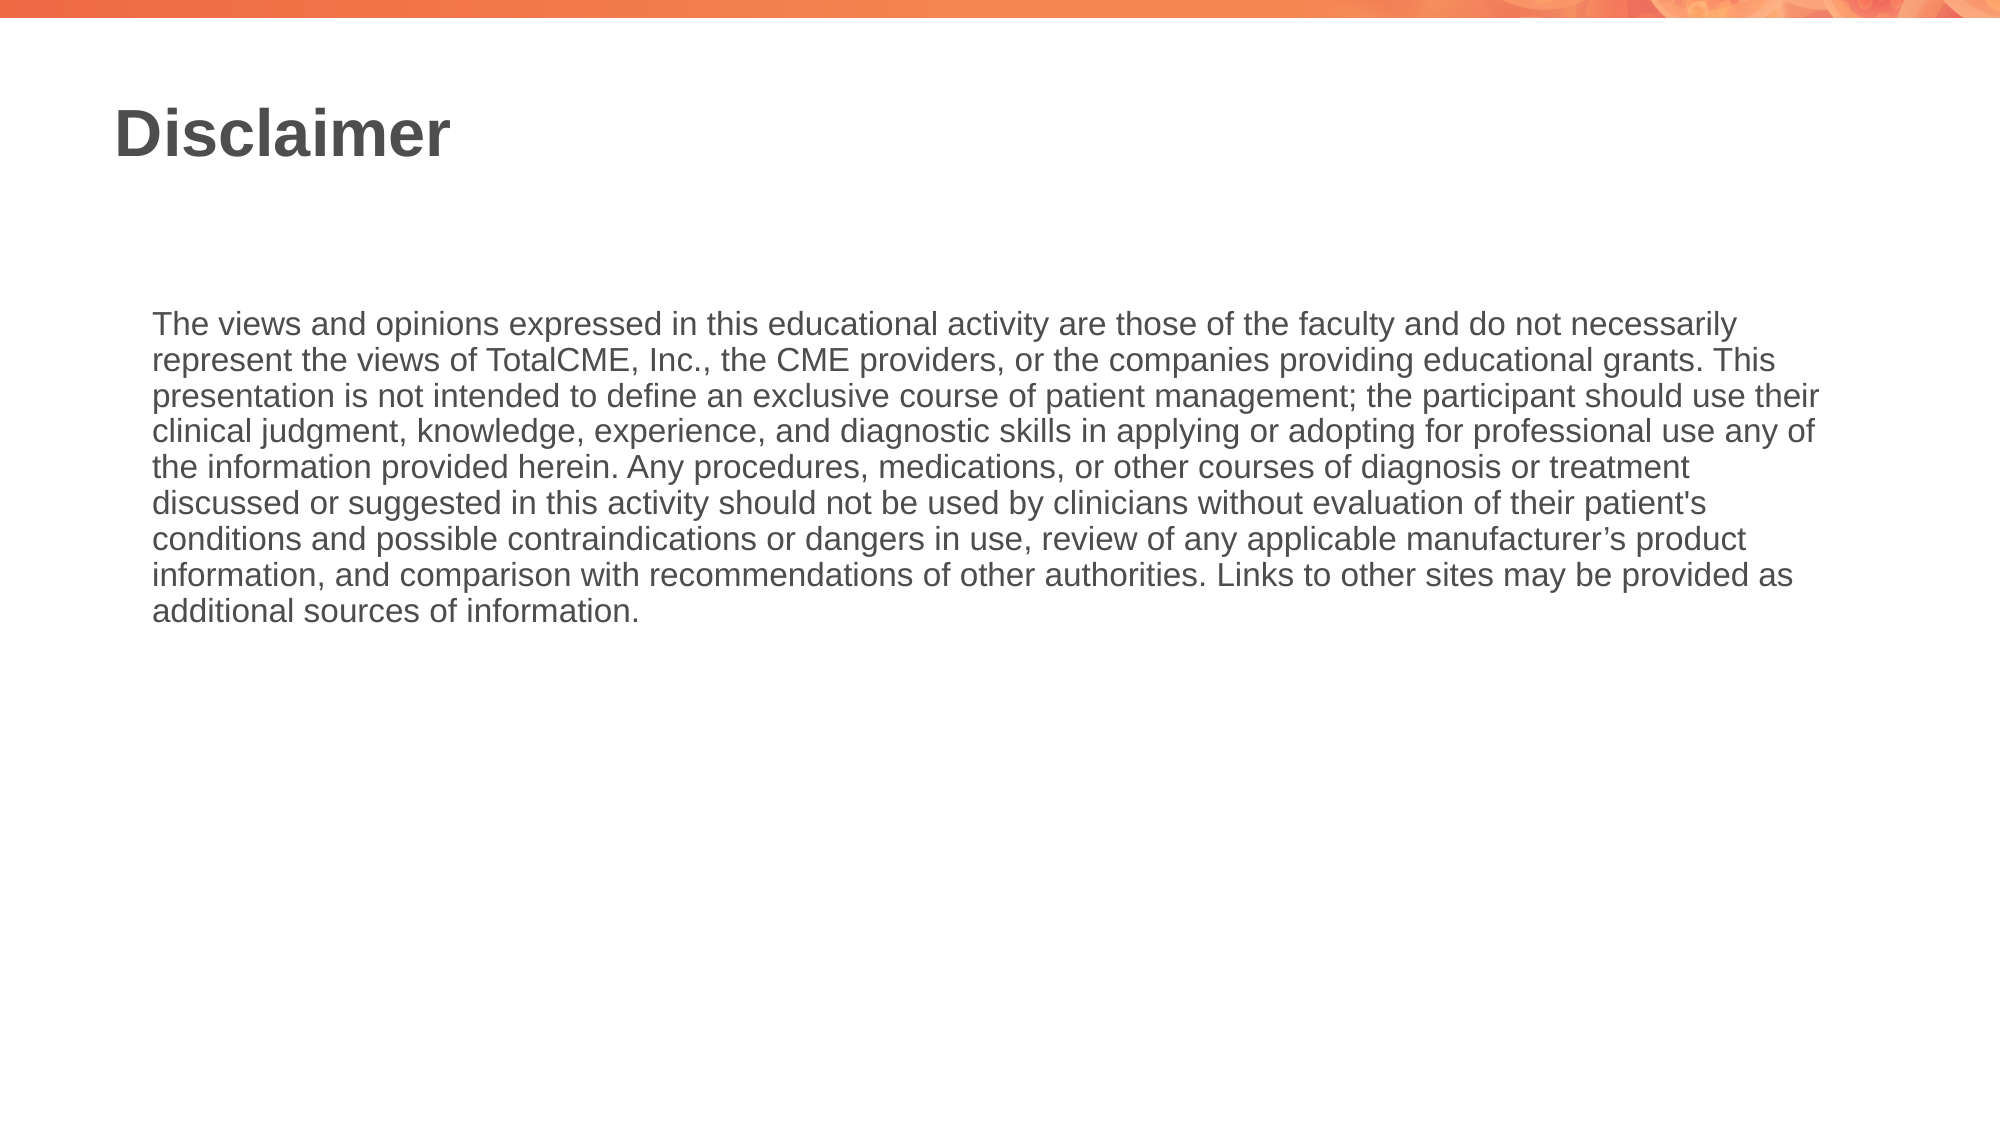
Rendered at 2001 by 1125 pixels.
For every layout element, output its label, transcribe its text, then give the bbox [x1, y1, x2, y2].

text_box The views and opinions expressed in this educational activity are those of the faculty and do not necessarily represent the views of TotalCME, Inc., the CME providers, or the companies providing educational grants. This presentation is not intended to define an exclusive course of patient management; the participant should use their clinical judgment, knowledge, experience, and diagnostic skills in applying or adopting for professional use any of the information provided herein. Any procedures, medications, or other courses of diagnosis or treatment discussed or suggested in this activity should not be used by clinicians without evaluation of their patient's conditions and possible contraindications or dangers in use, review of any applicable manufacturer’s product information, and comparison with recommendations of other authorities. Links to other sites may be provided as additional sources of information. [137, 299, 1863, 709]
title Disclaimer [99, 32, 1863, 228]
picture [0, 0, 2000, 18]
